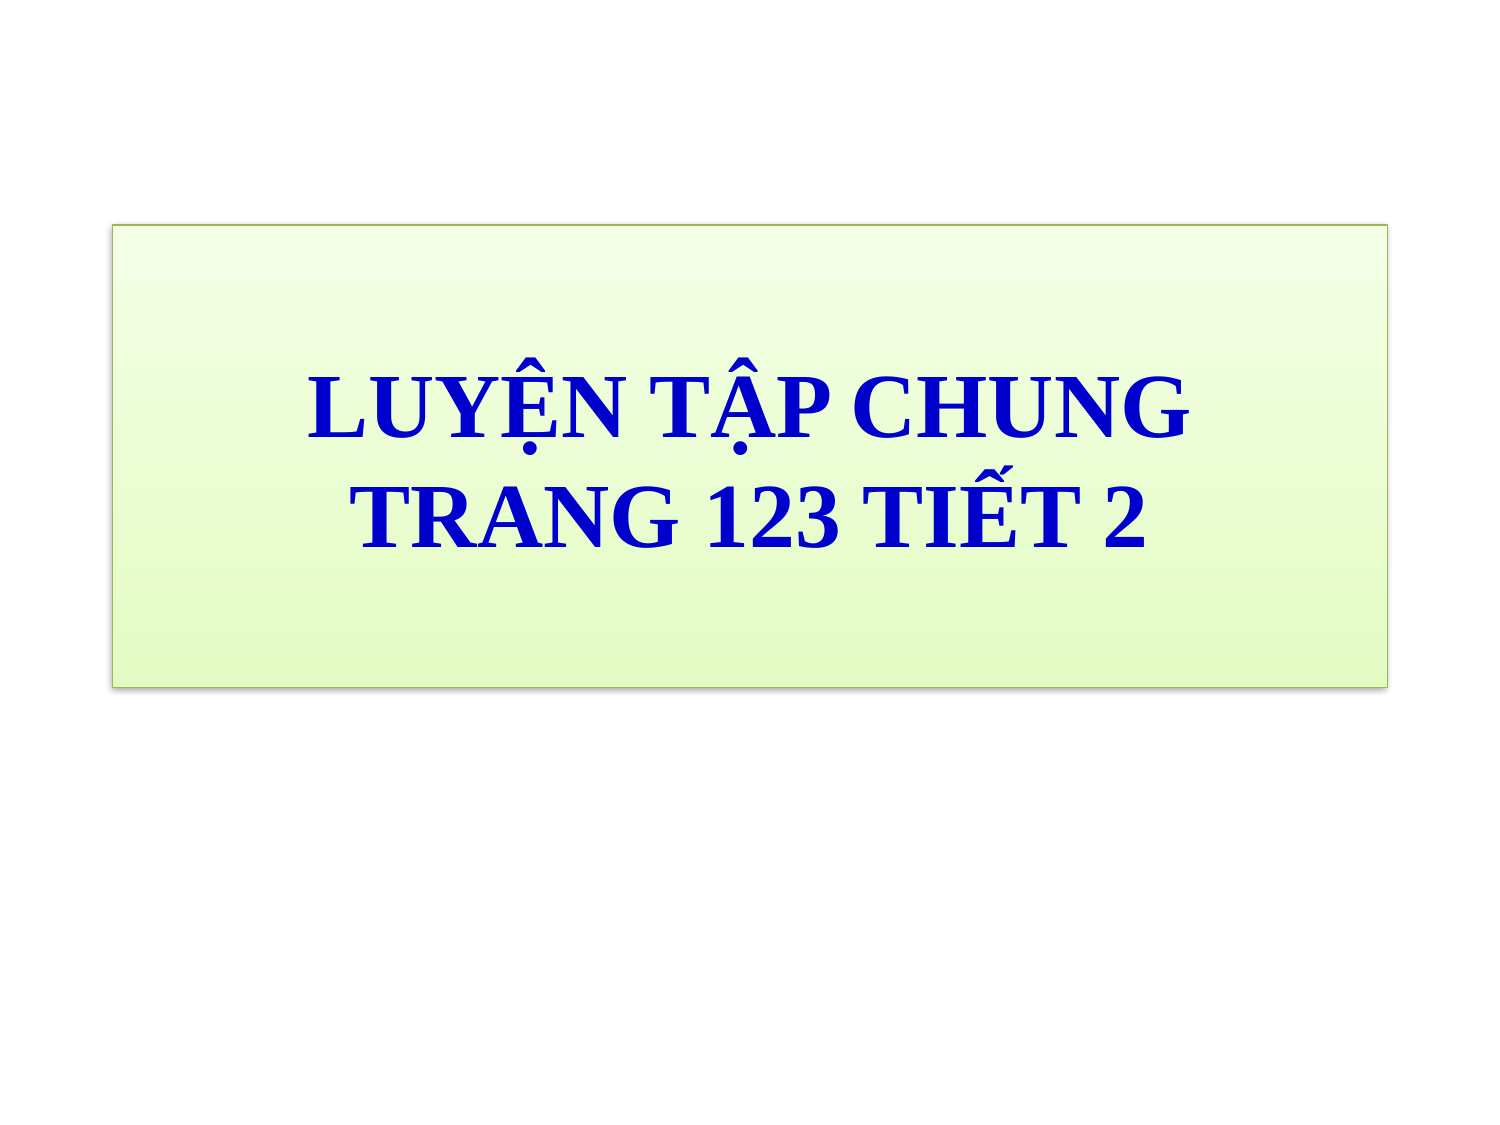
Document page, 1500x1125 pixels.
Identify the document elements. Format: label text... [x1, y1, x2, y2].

title LUYỆN TẬP CHUNG TRANG 123 TIẾT 2 [112, 224, 1388, 688]
